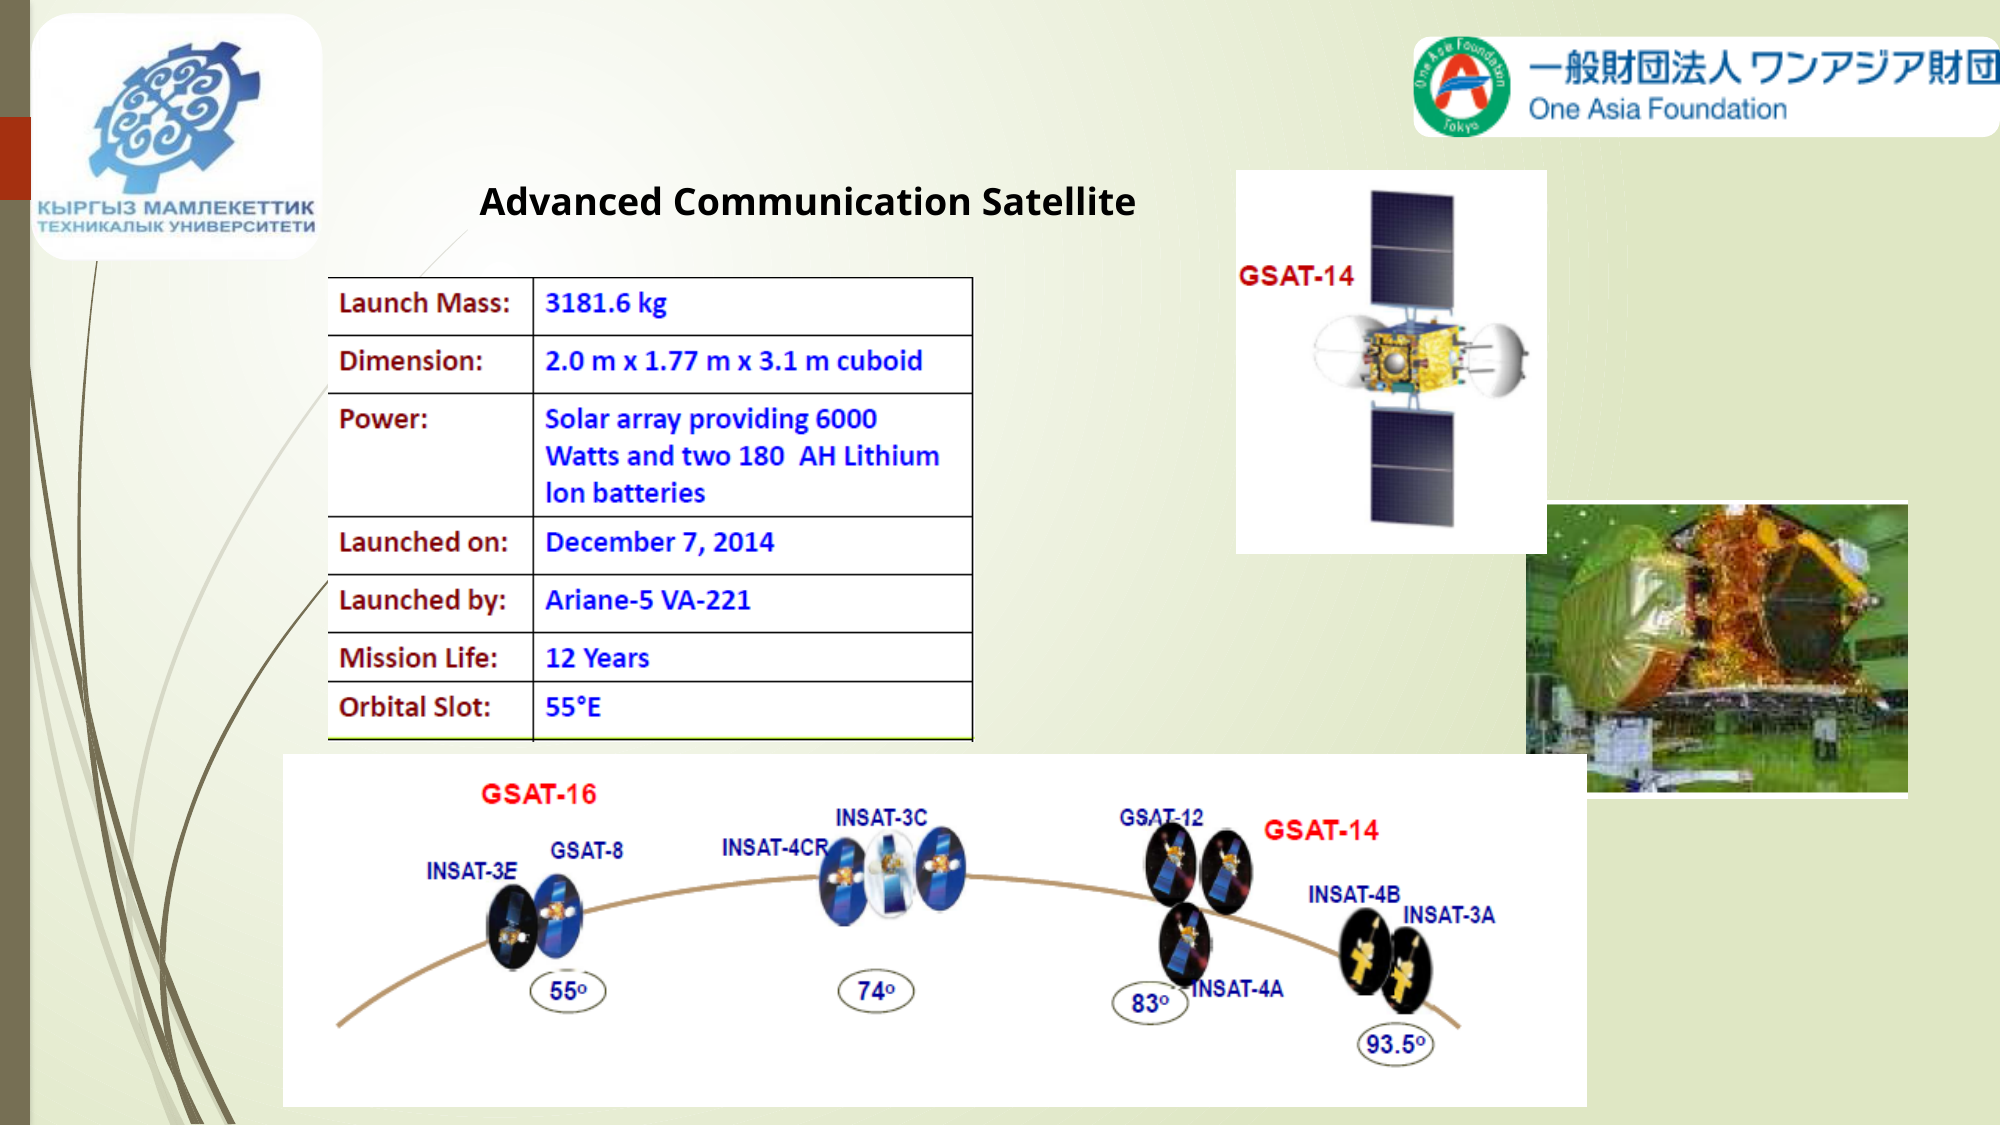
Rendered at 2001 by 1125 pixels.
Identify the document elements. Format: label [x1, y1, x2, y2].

picture [283, 262, 1908, 1107]
picture [327, 277, 976, 743]
text_box [30, 13, 2000, 262]
